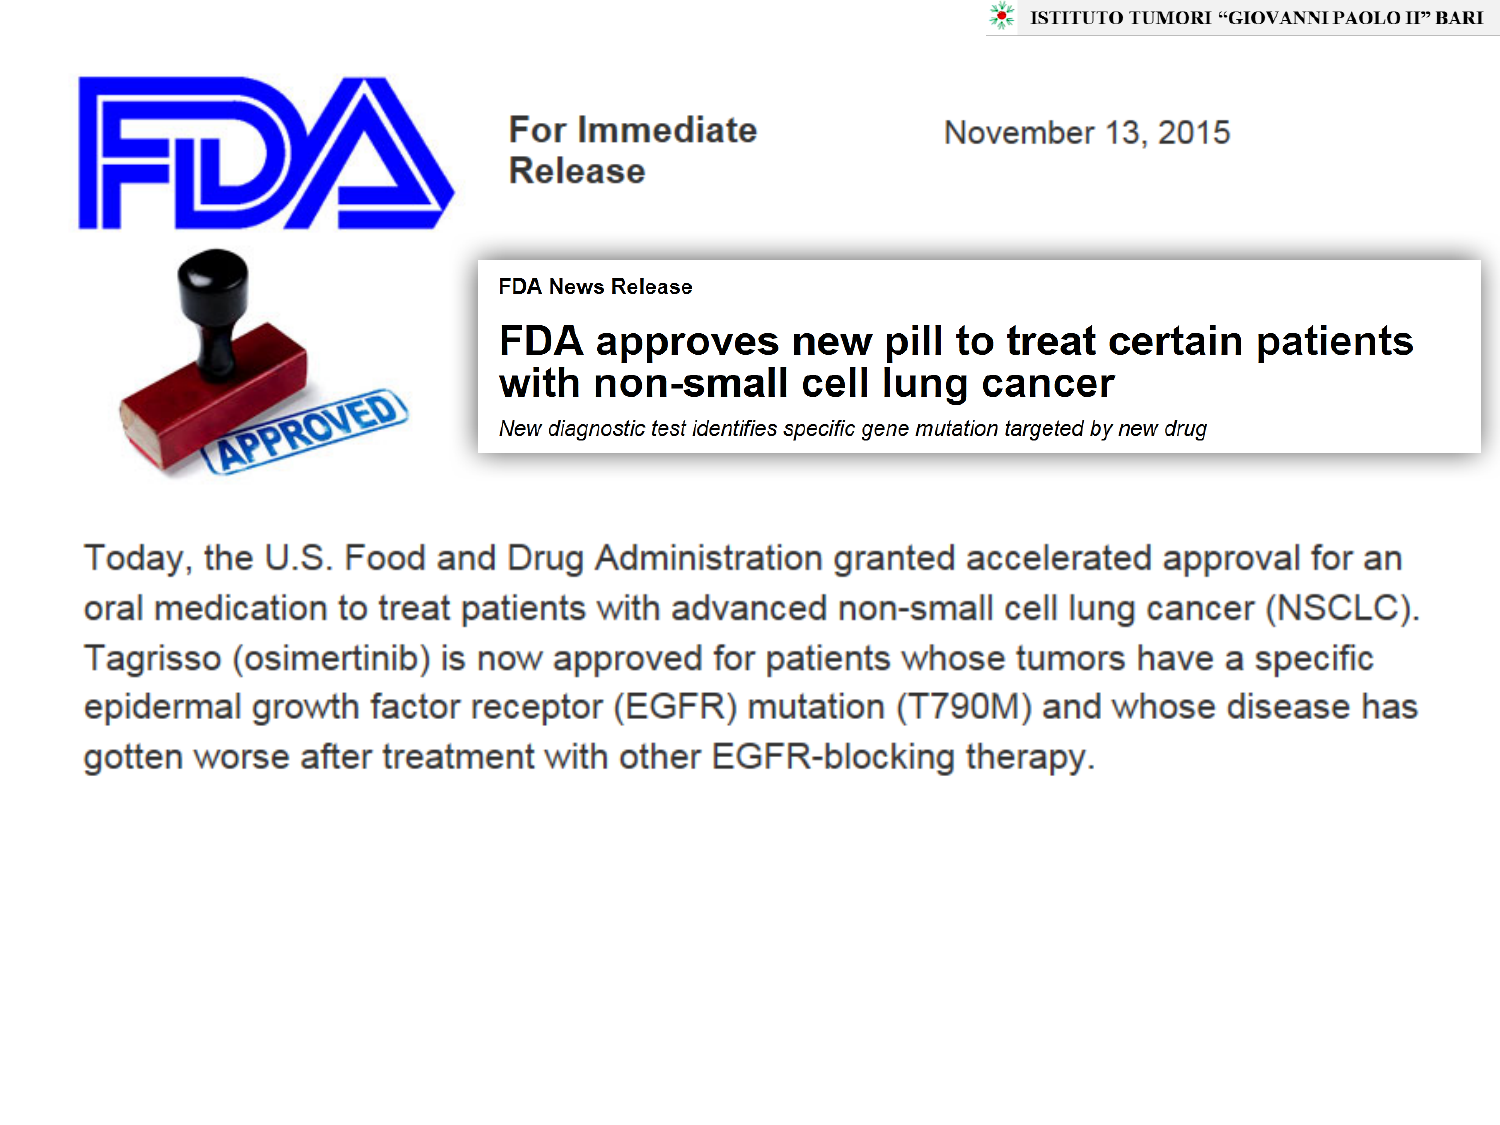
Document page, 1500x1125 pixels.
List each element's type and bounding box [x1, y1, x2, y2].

picture [29, 34, 1481, 488]
picture [985, 0, 1500, 43]
picture [52, 514, 1479, 796]
